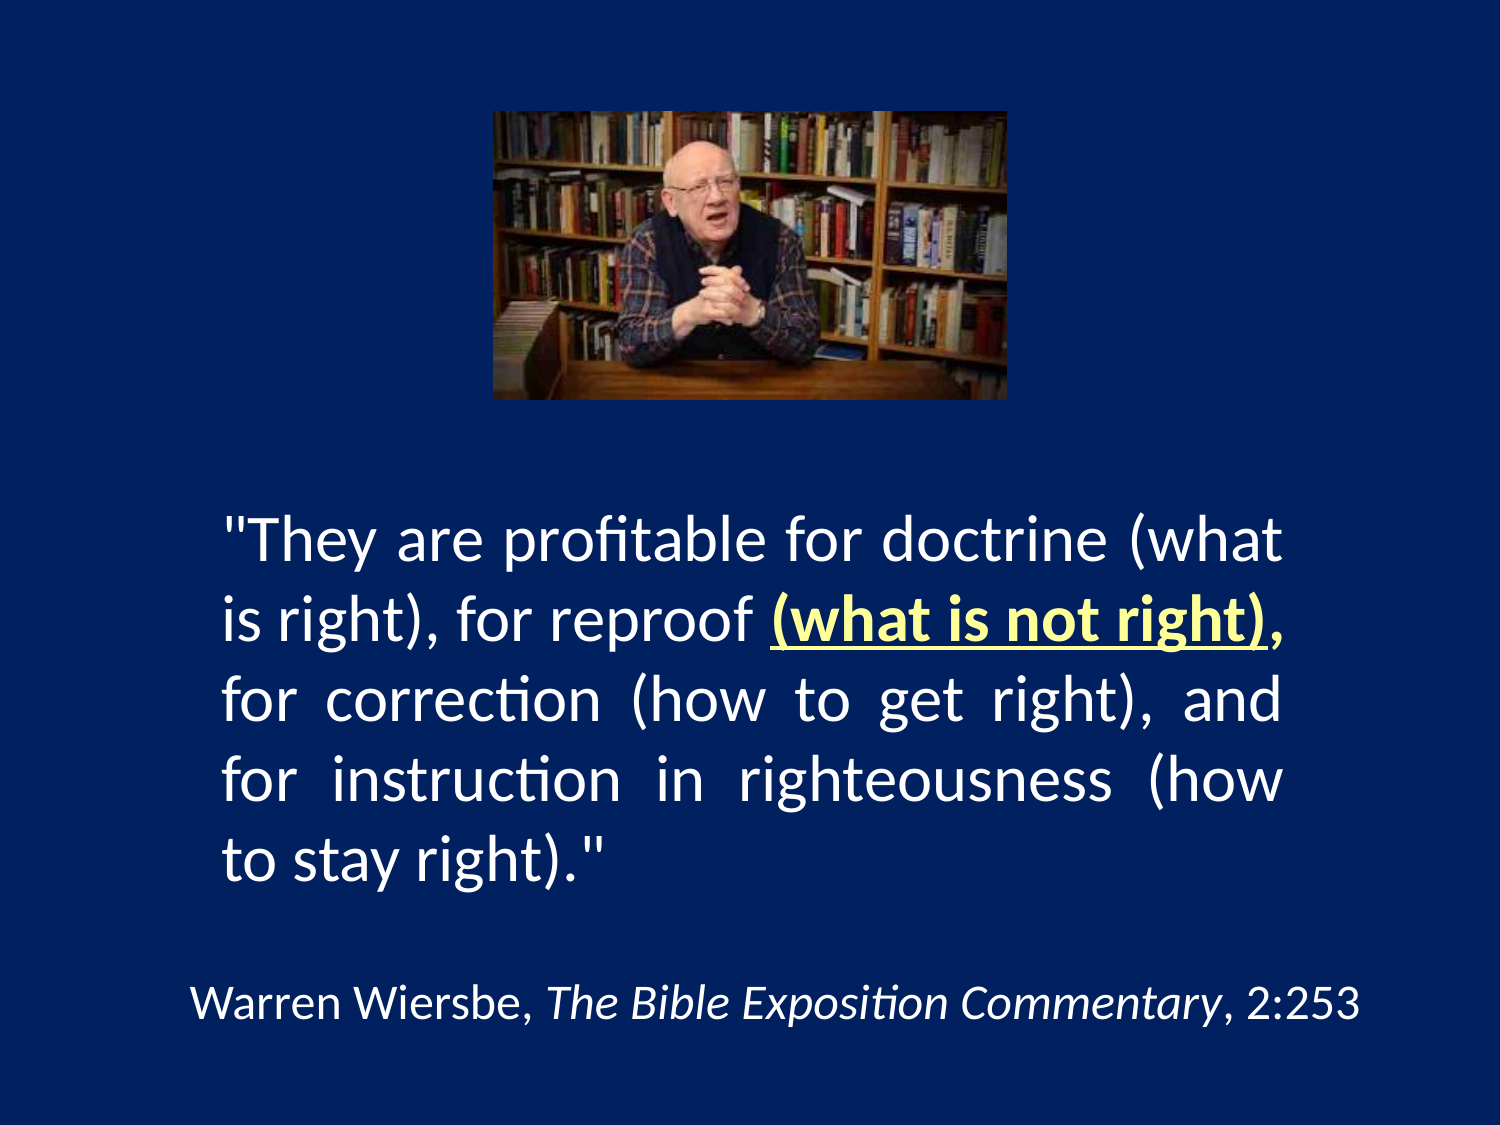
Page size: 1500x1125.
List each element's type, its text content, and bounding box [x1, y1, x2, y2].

text_box Warren Wiersbe, The Bible Exposition Commentary, 2:253 [87, 962, 1463, 1038]
text_box "They are profitable for doctrine (what is right), for reproof (what is not right), for correction (how to get right), and for instruction in righteousness (how to stay right)." [206, 487, 1300, 902]
picture [493, 111, 1007, 401]
